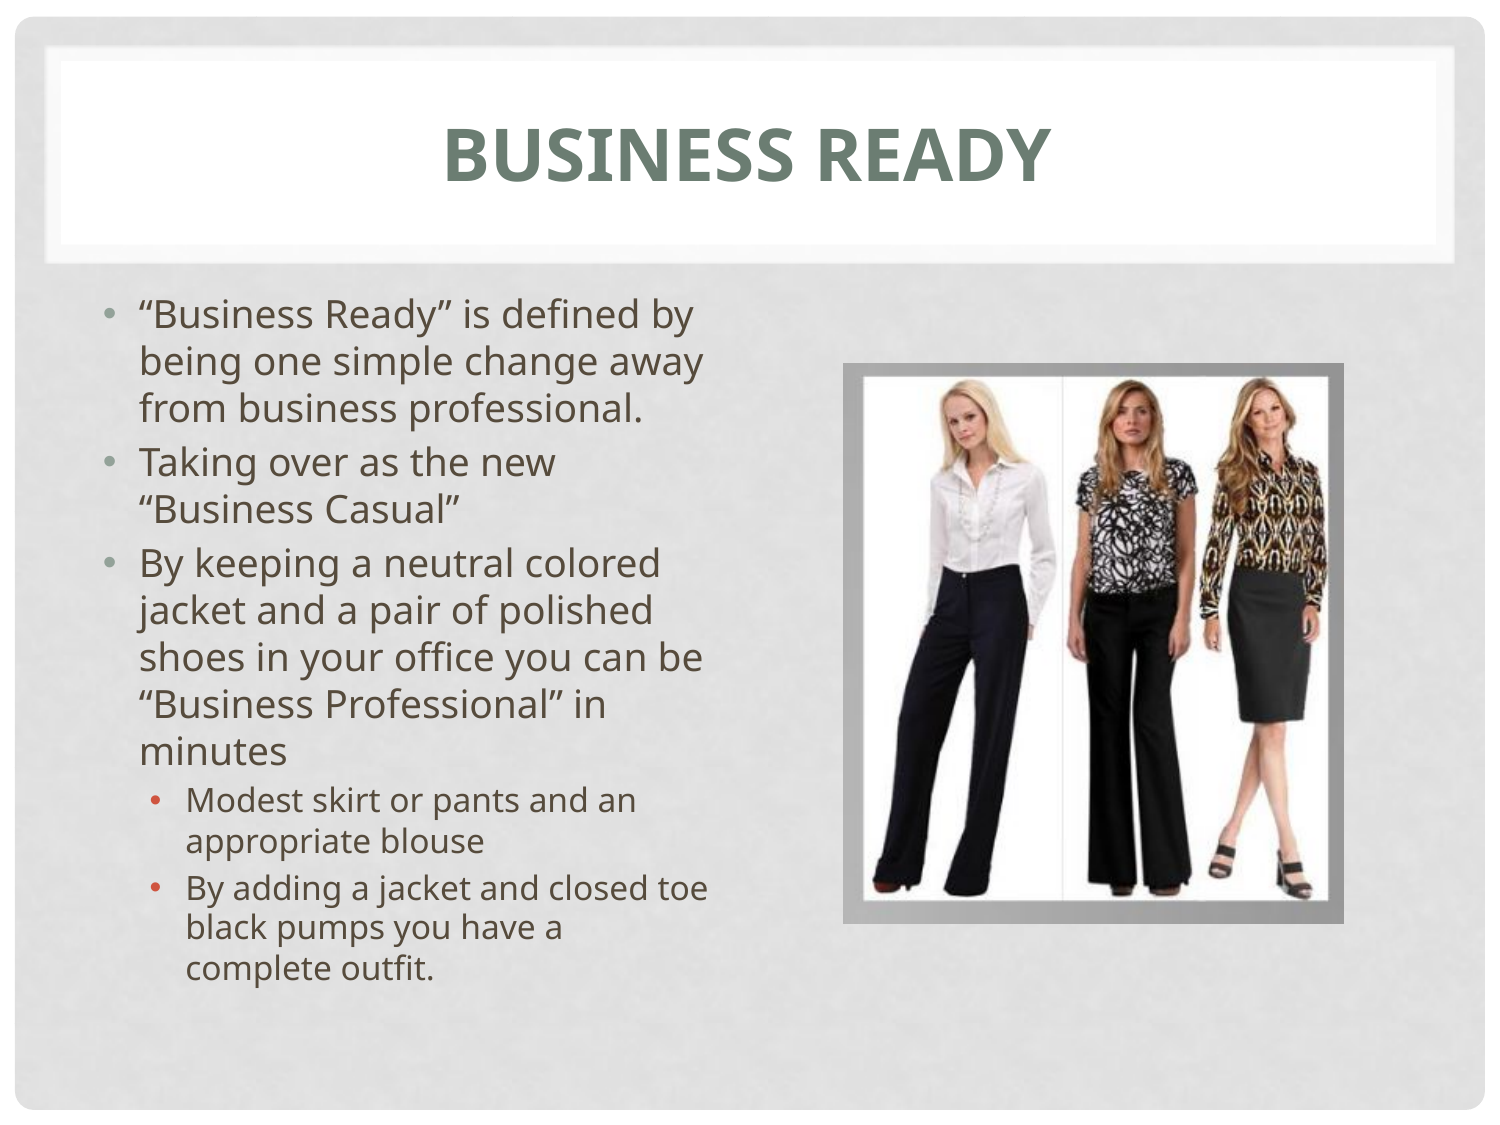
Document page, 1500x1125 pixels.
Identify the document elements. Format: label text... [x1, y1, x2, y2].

title Business Ready [69, 66, 1425, 238]
list “Business Ready” is defined by being one simple change away from business professional. Taking over as the new “Business Casual” By keeping a neutral colored jacket and a pair of polished shoes in your office you can be “Business Professional” in minutes Modest skirt or pants and an appropriate blouse By adding a jacket and closed toe black pumps you have a complete outfit. [69, 281, 733, 1005]
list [843, 363, 1345, 924]
